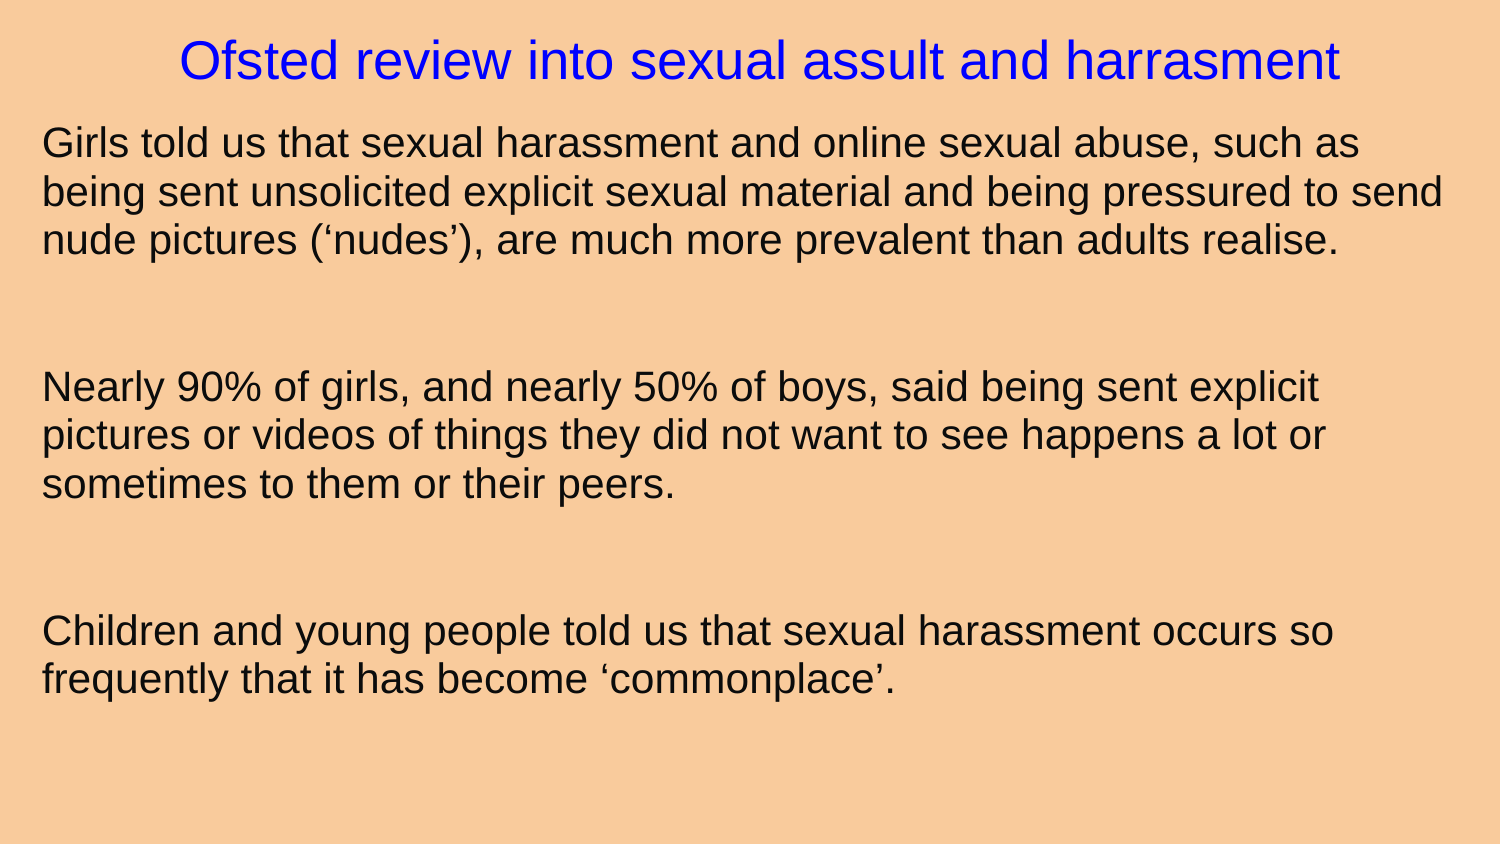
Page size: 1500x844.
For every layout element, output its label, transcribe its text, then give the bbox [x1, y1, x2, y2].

title Ofsted review into sexual assult and harrasment [62, 10, 1460, 104]
list Girls told us that sexual harassment and online sexual abuse, such as being sent unsolicited explicit sexual material and being pressured to send nude pictures (‘nudes’), are much more prevalent than adults realise. Nearly 90% of girls, and nearly 50% of boys, said being sent explicit pictures or videos of things they did not want to see happens a lot or sometimes to them or their peers. Children and young people told us that sexual harassment occurs so frequently that it has become ‘commonplace’. [26, 104, 1460, 665]
